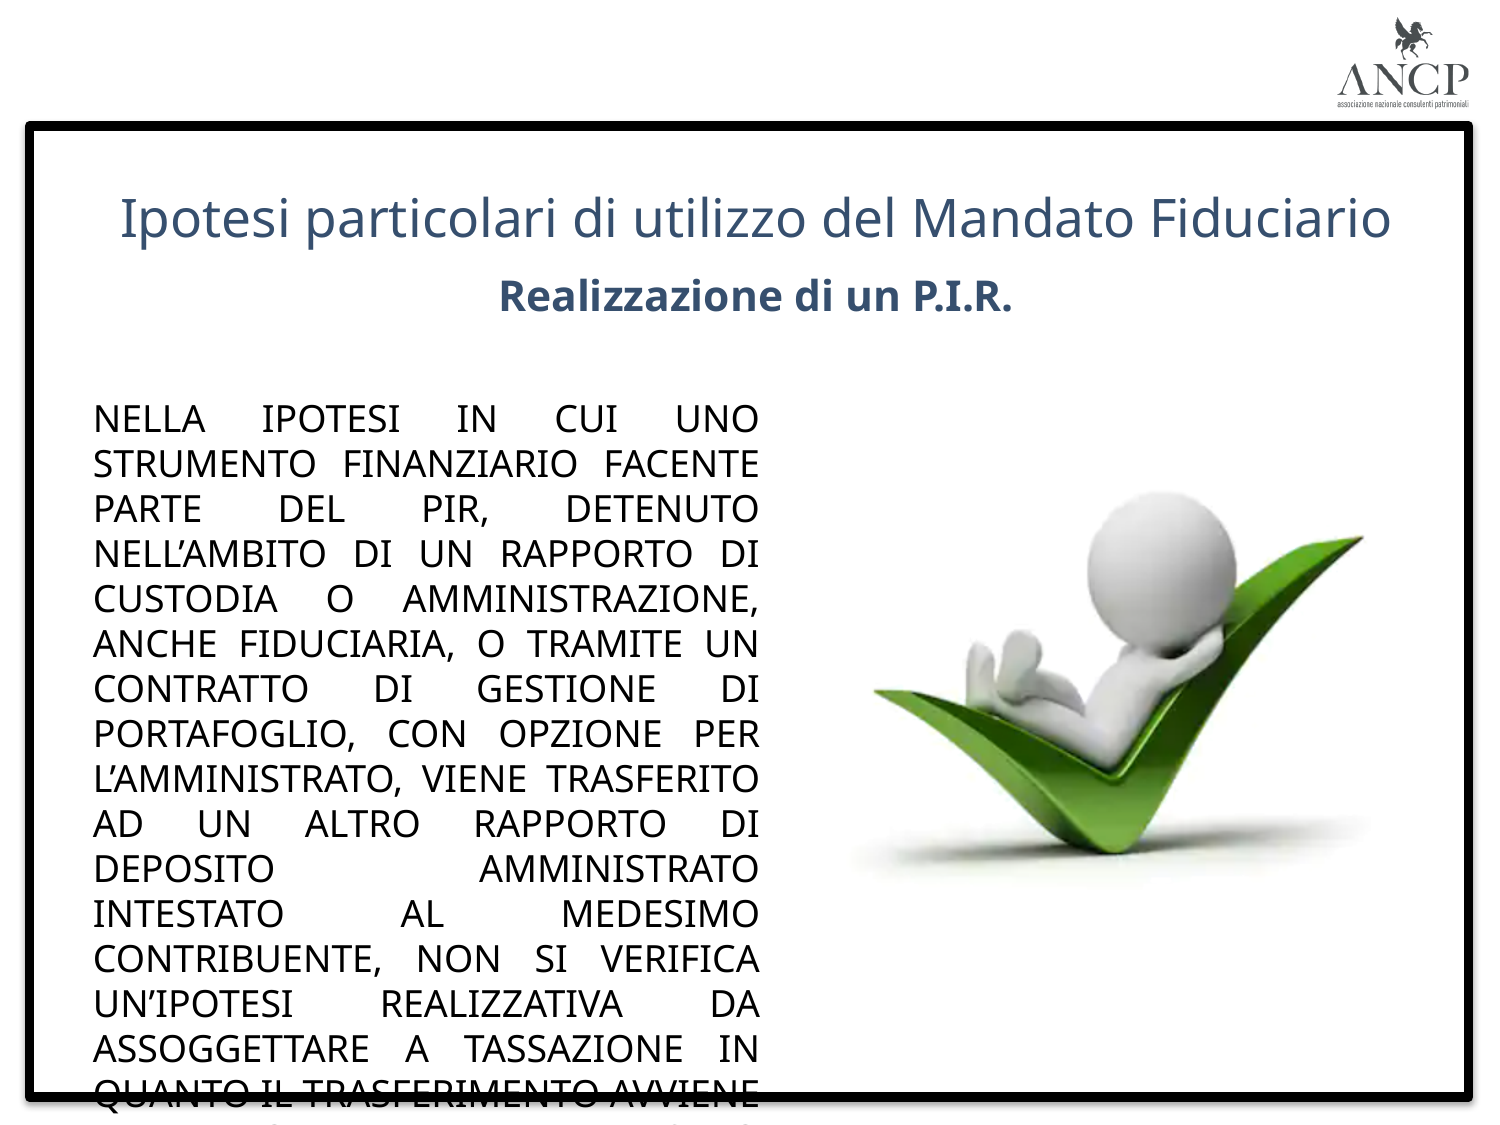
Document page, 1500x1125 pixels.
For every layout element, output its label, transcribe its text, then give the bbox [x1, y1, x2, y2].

picture [1337, 17, 1469, 109]
picture [14, 114, 1484, 1117]
text_box Nella ipotesi in cui uno strumento finanziario facente parte del PIR, detenuto nell’ambito di un rapporto di custodia o amministrazione, anche fiduciaria, o tramite un contratto di gestione di portafoglio, con opzione per l’amministrato, viene trasferito ad un altro rapporto di deposito amministrato intestato al medesimo contribuente, non si verifica un’ipotesi realizzativa da assoggettare a tassazione in quanto il trasferimento avviene a favore del medesimo intestatario del rapporto di provenienza. [78, 387, 775, 1013]
text_box Ipotesi particolari di utilizzo del Mandato Fiduciario Realizzazione di un P.I.R. [74, 176, 1438, 363]
